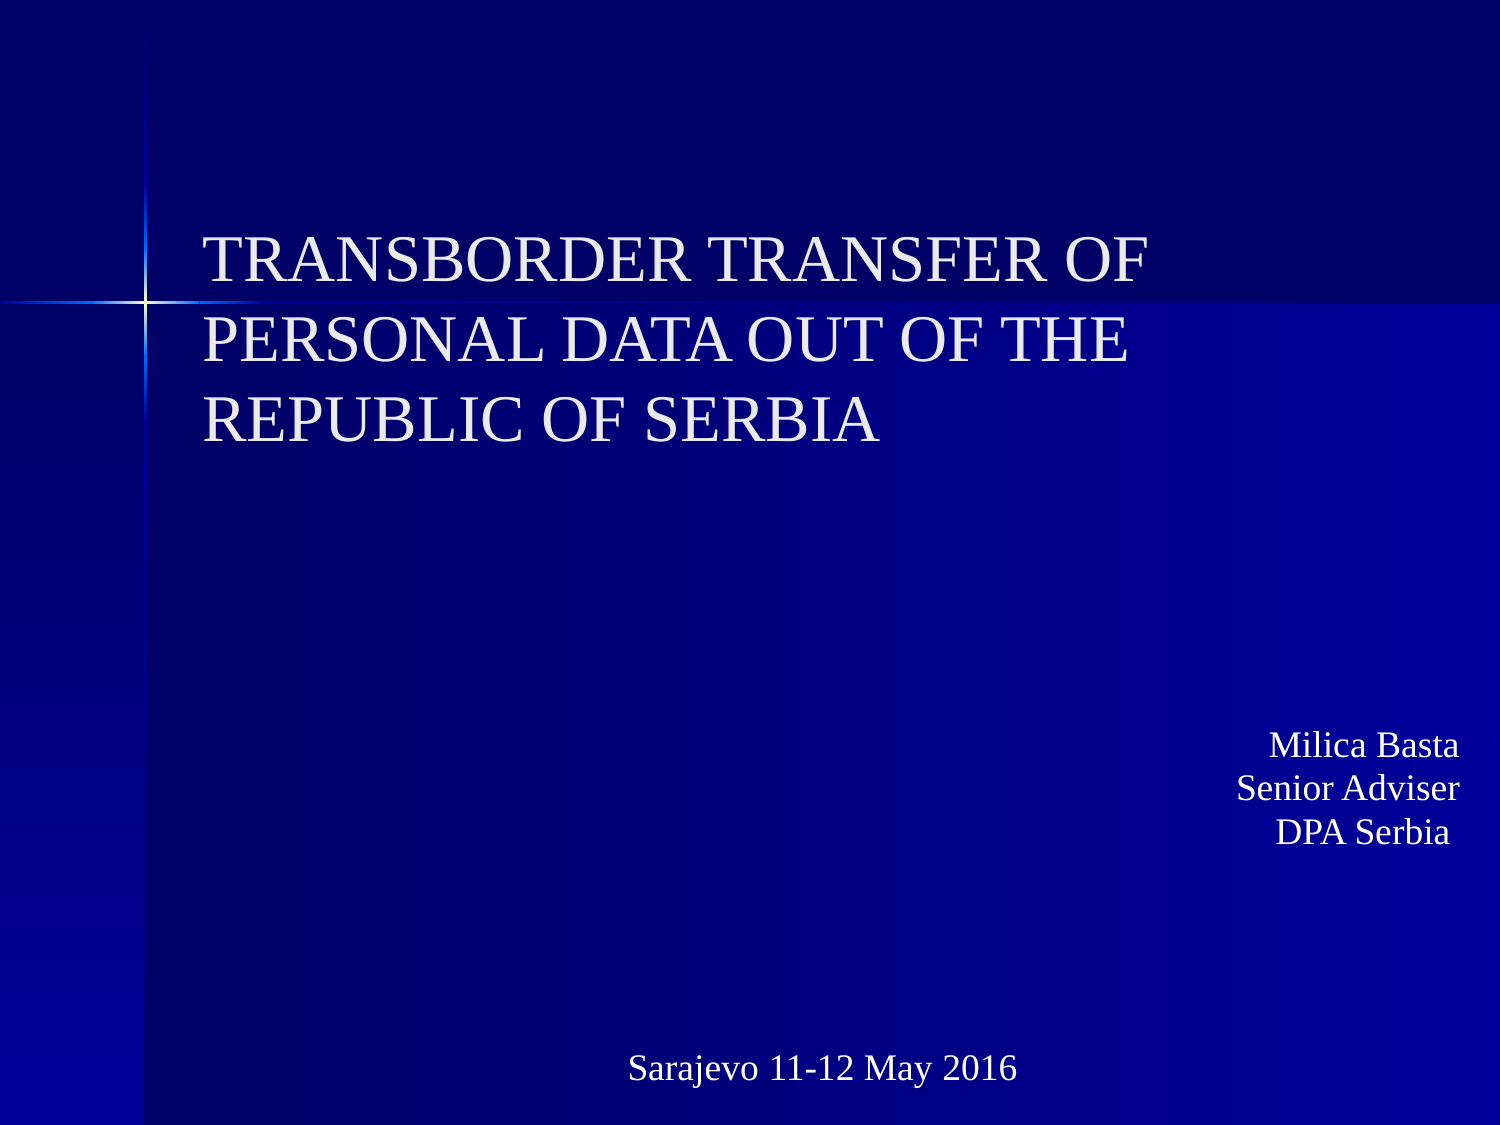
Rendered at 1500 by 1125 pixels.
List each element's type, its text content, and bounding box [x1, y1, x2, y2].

subtitle Milica Basta Senior Adviser DPA Serbia Sarajevo 11-12 May 2016 [375, 650, 1475, 875]
title TRANSBORDER TRANSFER OF PERSONAL DATA OUT OF THE REPUBLIC OF SERBIA [187, 162, 1388, 463]
